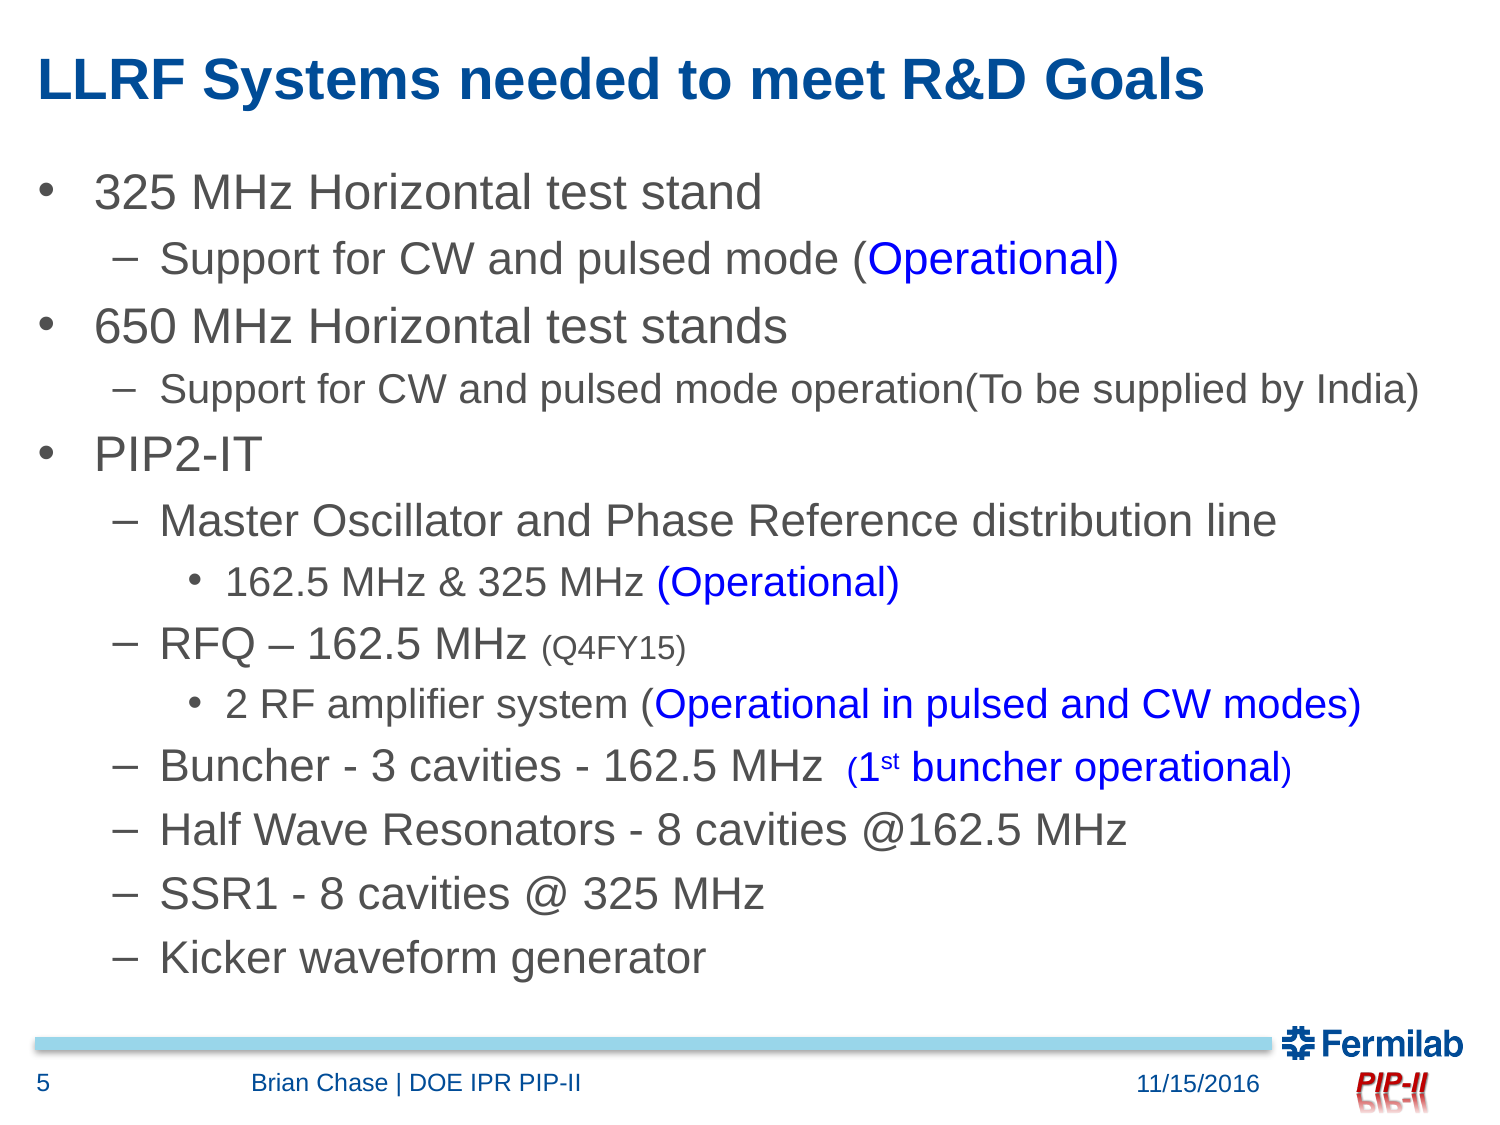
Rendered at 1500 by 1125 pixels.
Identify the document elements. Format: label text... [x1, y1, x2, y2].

picture [1282, 1026, 1463, 1125]
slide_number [1136, 1067, 1266, 1107]
slide_number 5 [36, 1066, 105, 1106]
title LLRF Systems needed to meet R&D Goals [37, 41, 1463, 112]
list 325 MHz Horizontal test stand Support for CW and pulsed mode (Operational) 650 MHz Horizontal test stands Support for CW and pulsed mode operation(To be supplied by India) PIP2-IT Master Oscillator and Phase Reference distribution line 162.5 MHz & 325 MHz (Operational) RFQ – 162.5 MHz (Q4FY15) 2 RF amplifier system (Operational in pulsed and CW modes) Buncher - 3 cavities - 162.5 MHz (1st buncher operational) Half Wave Resonators - 8 cavities @162.5 MHz SSR1 - 8 cavities @ 325 MHz Kicker waveform generator [37, 159, 1461, 990]
footer Brian Chase | DOE IPR PIP-II [251, 1066, 689, 1107]
